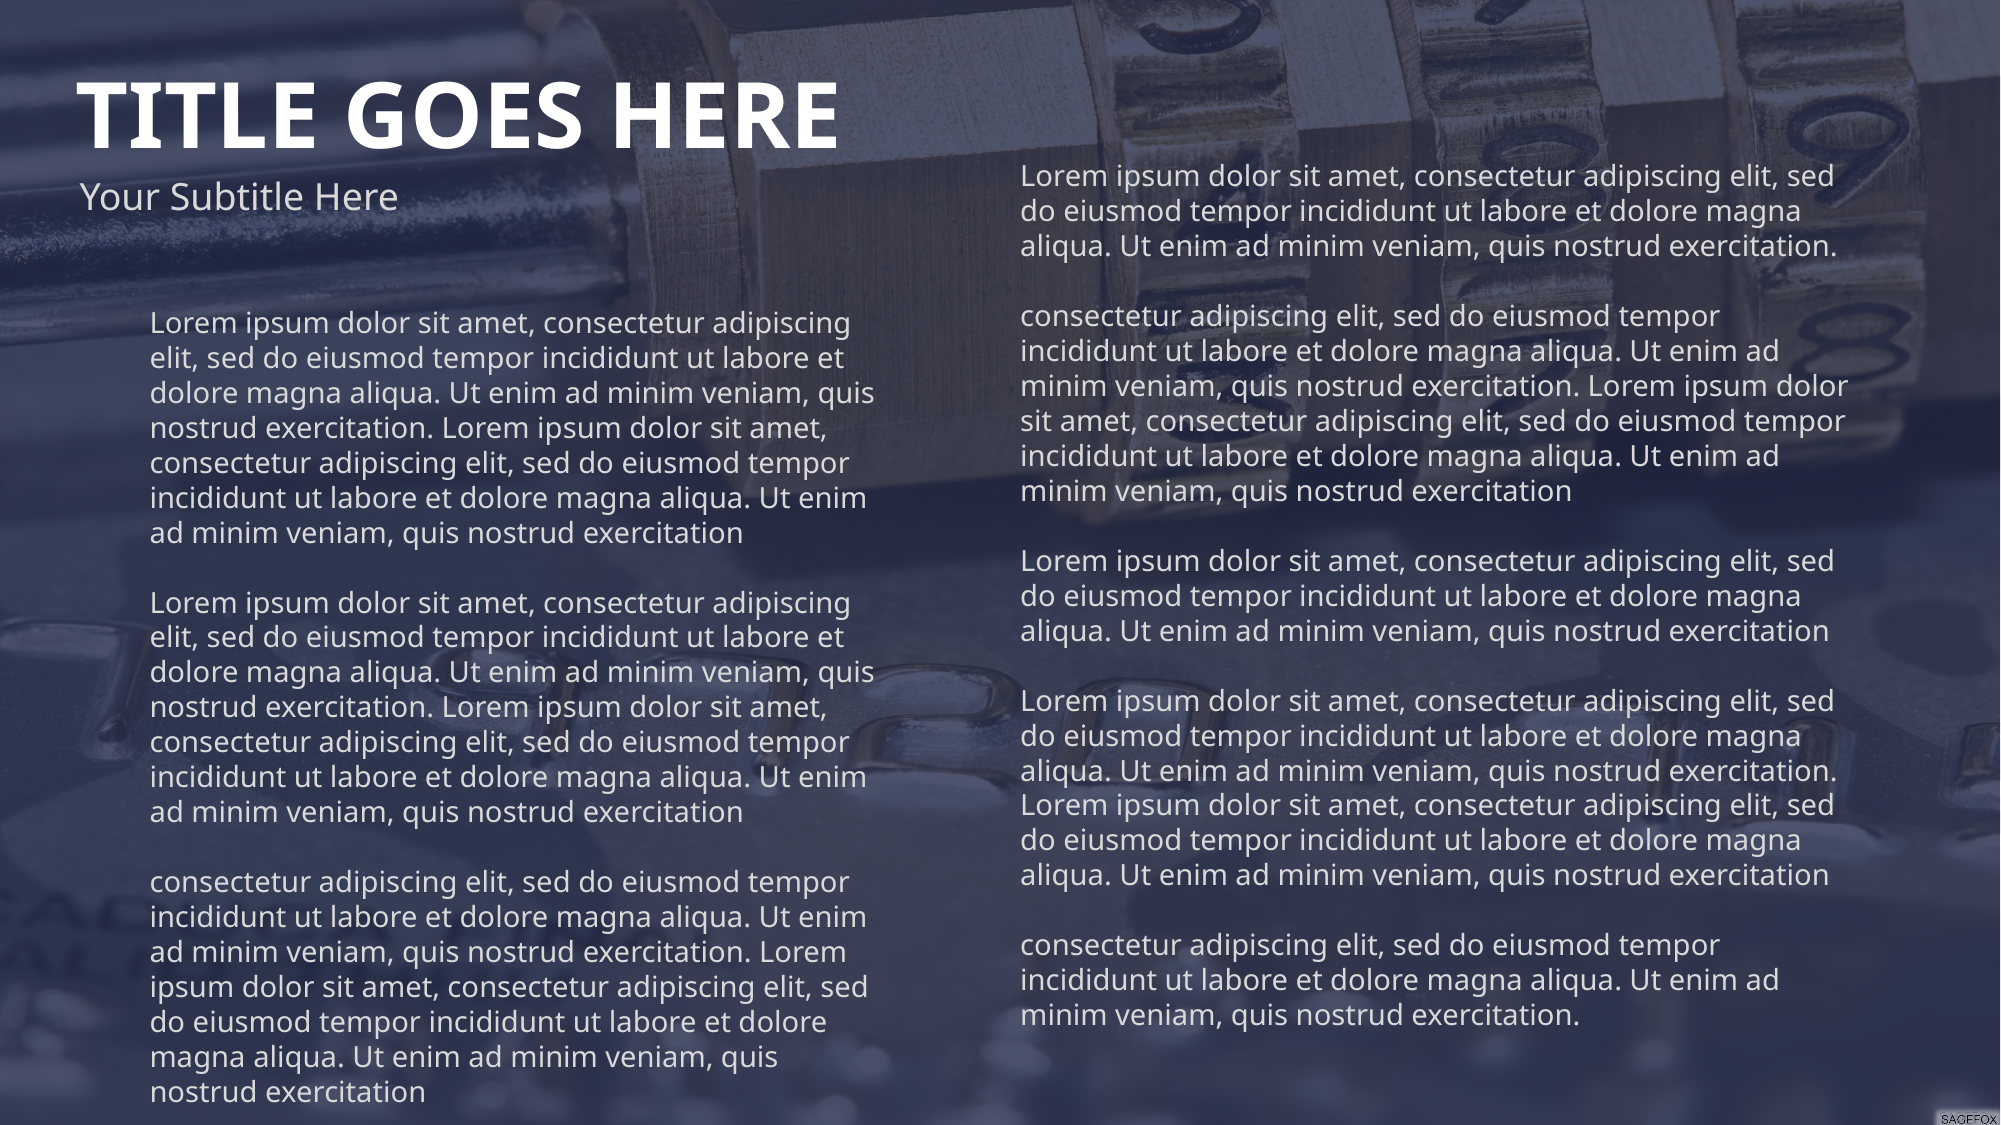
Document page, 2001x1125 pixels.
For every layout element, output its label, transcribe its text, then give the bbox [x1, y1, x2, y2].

text_box Lorem ipsum dolor sit amet, consectetur adipiscing elit, sed do eiusmod tempor incididunt ut labore et dolore magna aliqua. Ut enim ad minim veniam, quis nostrud exercitation. Lorem ipsum dolor sit amet, consectetur adipiscing elit, sed do eiusmod tempor incididunt ut labore et dolore magna aliqua. Ut enim ad minim veniam, quis nostrud exercitation Lorem ipsum dolor sit amet, consectetur adipiscing elit, sed do eiusmod tempor incididunt ut labore et dolore magna aliqua. Ut enim ad minim veniam, quis nostrud exercitation. Lorem ipsum dolor sit amet, consectetur adipiscing elit, sed do eiusmod tempor incididunt ut labore et dolore magna aliqua. Ut enim ad minim veniam, quis nostrud exercitation consectetur adipiscing elit, sed do eiusmod tempor incididunt ut labore et dolore magna aliqua. Ut enim ad minim veniam, quis nostrud exercitation. Lorem ipsum dolor sit amet, consectetur adipiscing elit, sed do eiusmod tempor incididunt ut labore et dolore magna aliqua. Ut enim ad minim veniam, quis nostrud exercitation [134, 296, 897, 1125]
text_box Lorem ipsum dolor sit amet, consectetur adipiscing elit, sed do eiusmod tempor incididunt ut labore et dolore magna aliqua. Ut enim ad minim veniam, quis nostrud exercitation. consectetur adipiscing elit, sed do eiusmod tempor incididunt ut labore et dolore magna aliqua. Ut enim ad minim veniam, quis nostrud exercitation. Lorem ipsum dolor sit amet, consectetur adipiscing elit, sed do eiusmod tempor incididunt ut labore et dolore magna aliqua. Ut enim ad minim veniam, quis nostrud exercitation Lorem ipsum dolor sit amet, consectetur adipiscing elit, sed do eiusmod tempor incididunt ut labore et dolore magna aliqua. Ut enim ad minim veniam, quis nostrud exercitation Lorem ipsum dolor sit amet, consectetur adipiscing elit, sed do eiusmod tempor incididunt ut labore et dolore magna aliqua. Ut enim ad minim veniam, quis nostrud exercitation. Lorem ipsum dolor sit amet, consectetur adipiscing elit, sed do eiusmod tempor incididunt ut labore et dolore magna aliqua. Ut enim ad minim veniam, quis nostrud exercitation consectetur adipiscing elit, sed do eiusmod tempor incididunt ut labore et dolore magna aliqua. Ut enim ad minim veniam, quis nostrud exercitation. [1005, 150, 1876, 1039]
picture [1938, 1114, 1999, 1125]
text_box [60, 49, 1020, 227]
